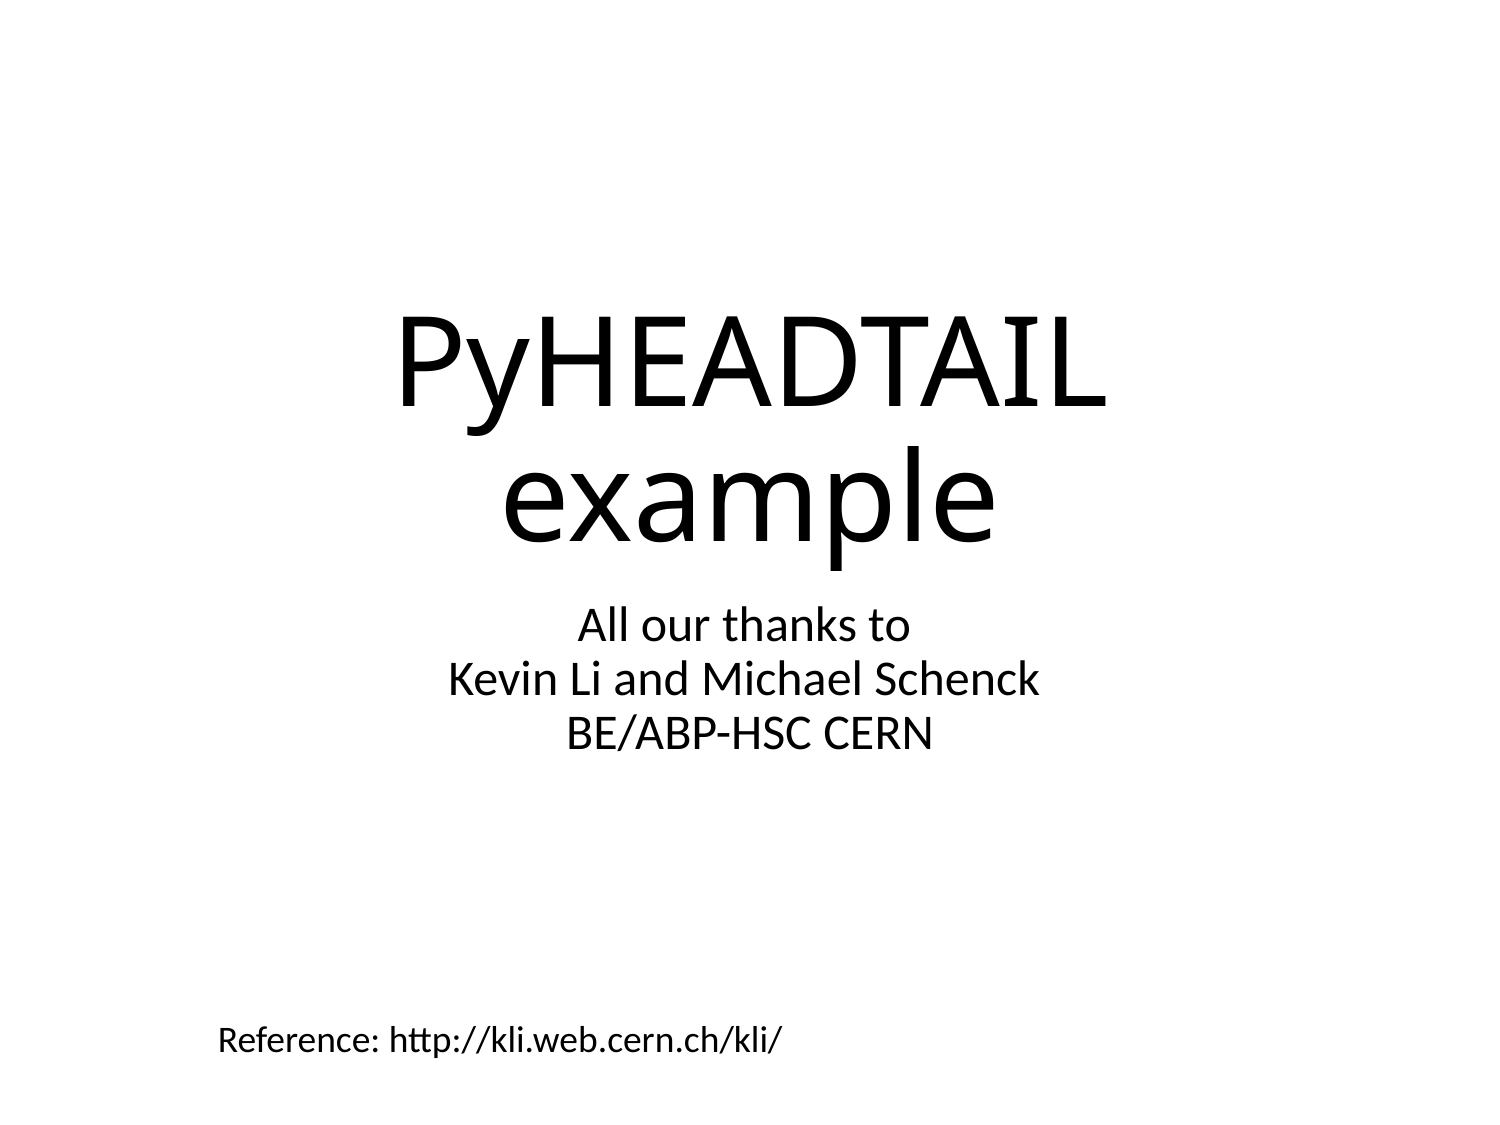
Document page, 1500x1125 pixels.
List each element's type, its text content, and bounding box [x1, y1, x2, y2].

text_box Reference: http://kli.web.cern.ch/kli/ [203, 1007, 798, 1068]
title PyHEADTAIL example [112, 184, 1388, 576]
subtitle All our thanks to Kevin Li and Michael Schenck BE/ABP-HSC CERN [187, 590, 1313, 863]
